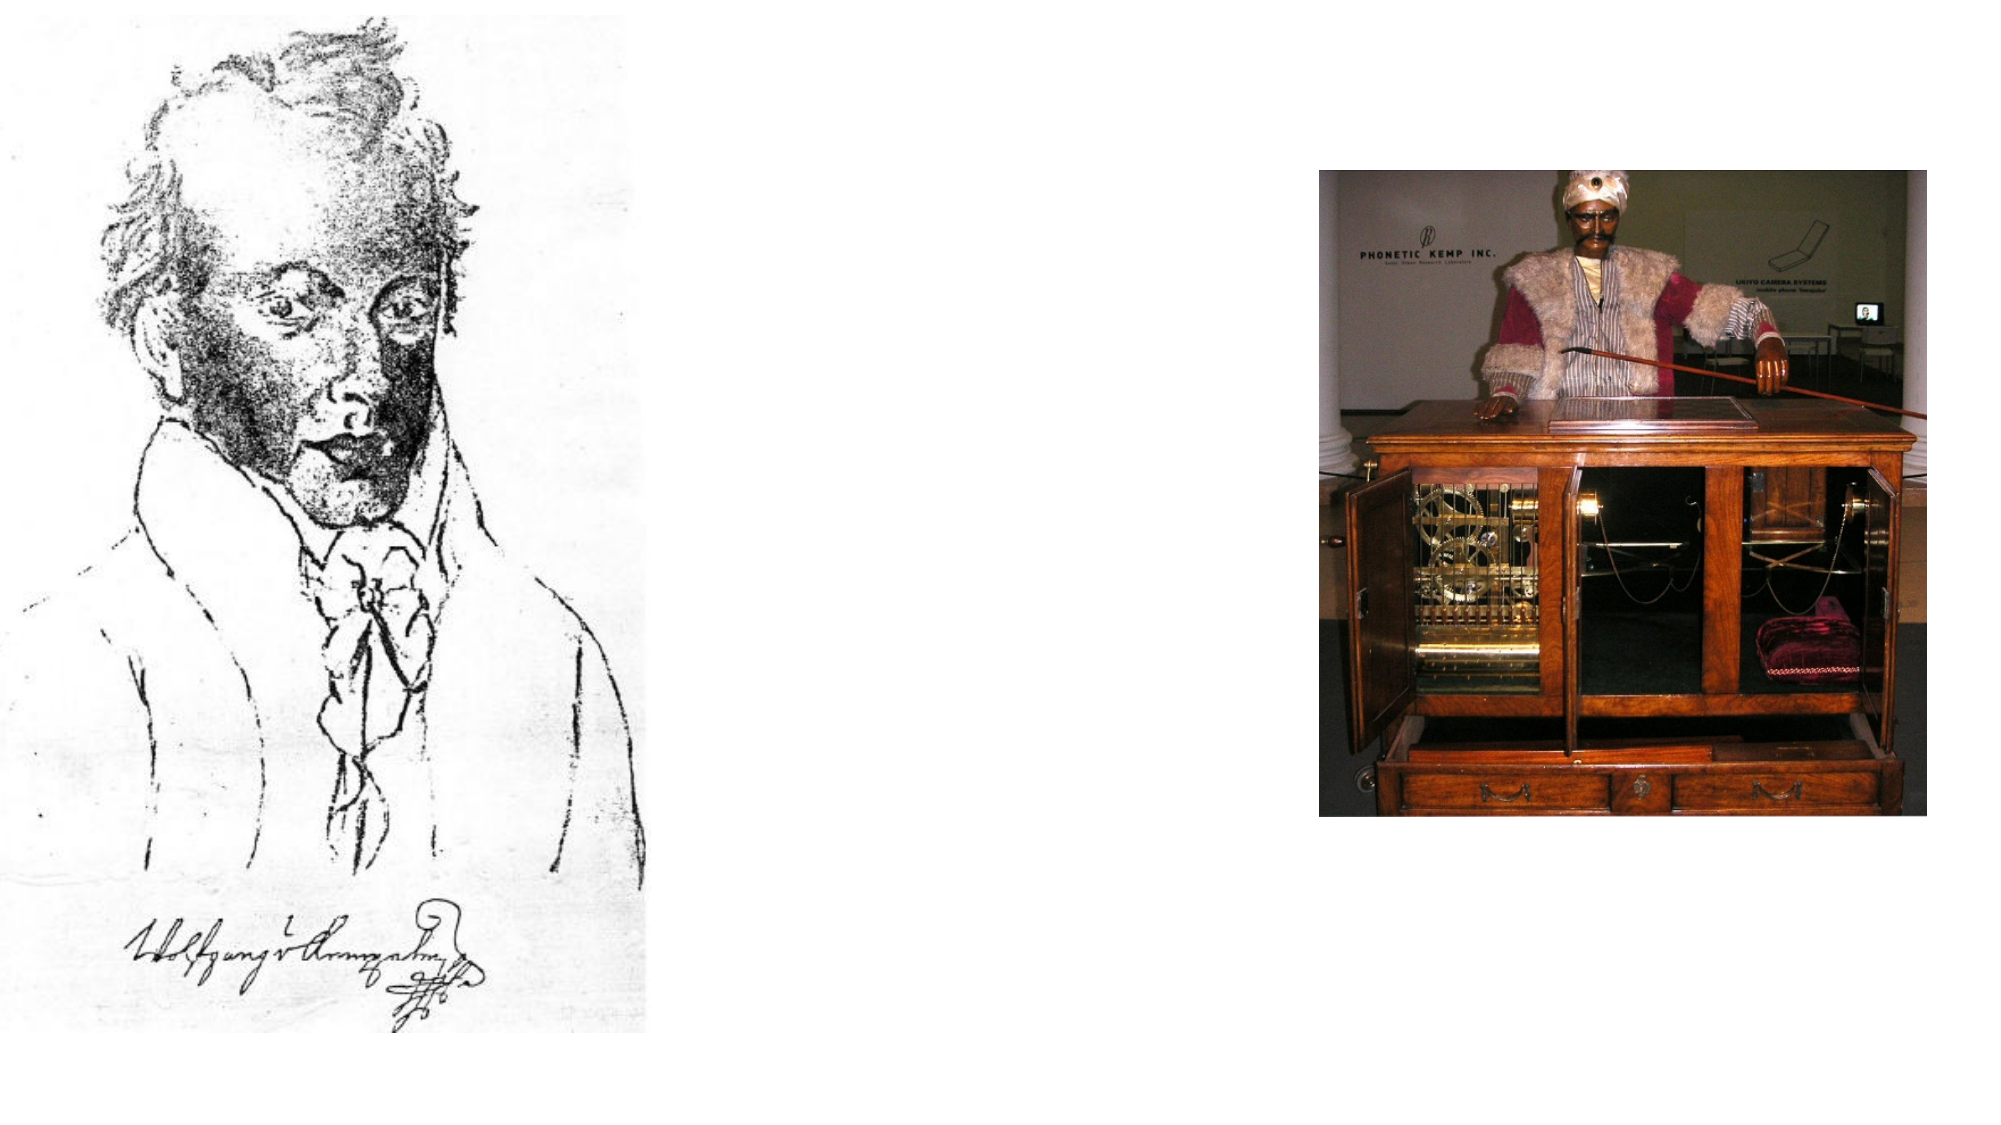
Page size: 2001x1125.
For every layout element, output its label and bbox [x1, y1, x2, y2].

picture [0, 15, 651, 1033]
picture [1319, 170, 1927, 817]
